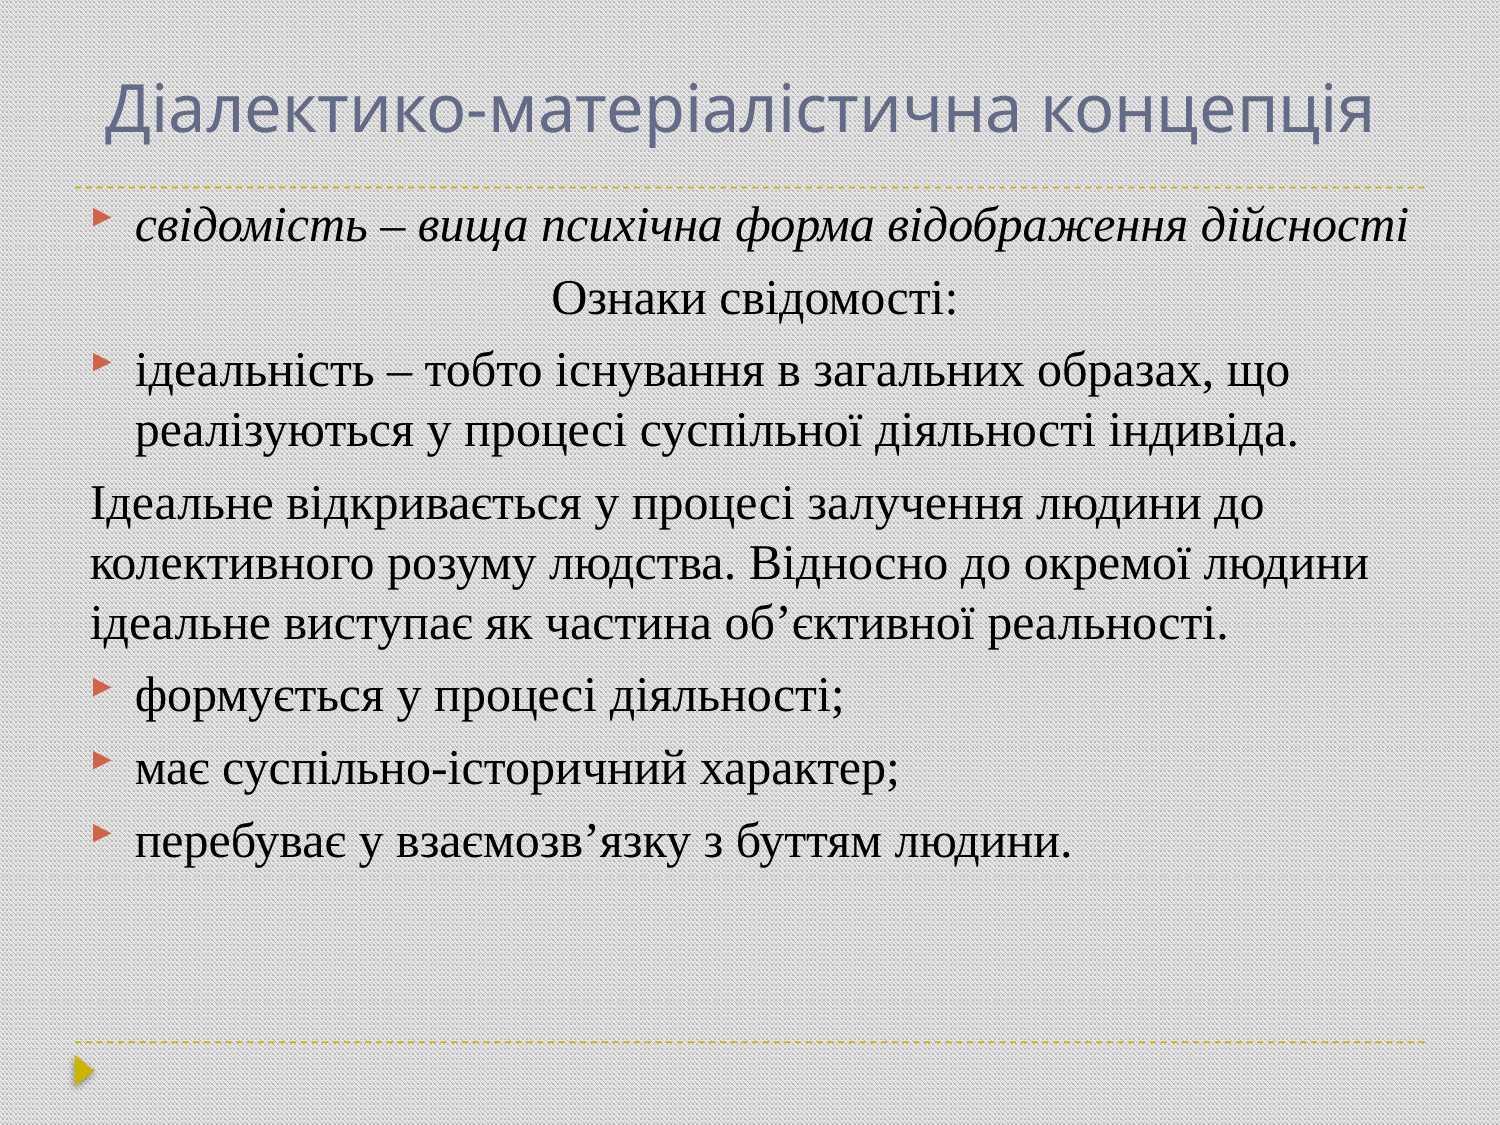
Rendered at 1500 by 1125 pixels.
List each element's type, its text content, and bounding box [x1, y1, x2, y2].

title Діалектико-матеріалістична концепція [75, 24, 1425, 184]
list свідомість – вища психічна форма відображення дійсності Ознаки свідомості: ідеальність – тобто існування в загальних образах, що реалізуються у процесі суспільної діяльності індивіда. Ідеальне відкривається у процесі залучення людини до колективного розуму людства. Відносно до окремої людини ідеальне виступає як частина об’єктивної реальності. формується у процесі діяльності; має суспільно-історичний характер; перебуває у взаємозв’язку з буттям людини. [75, 184, 1436, 1047]
